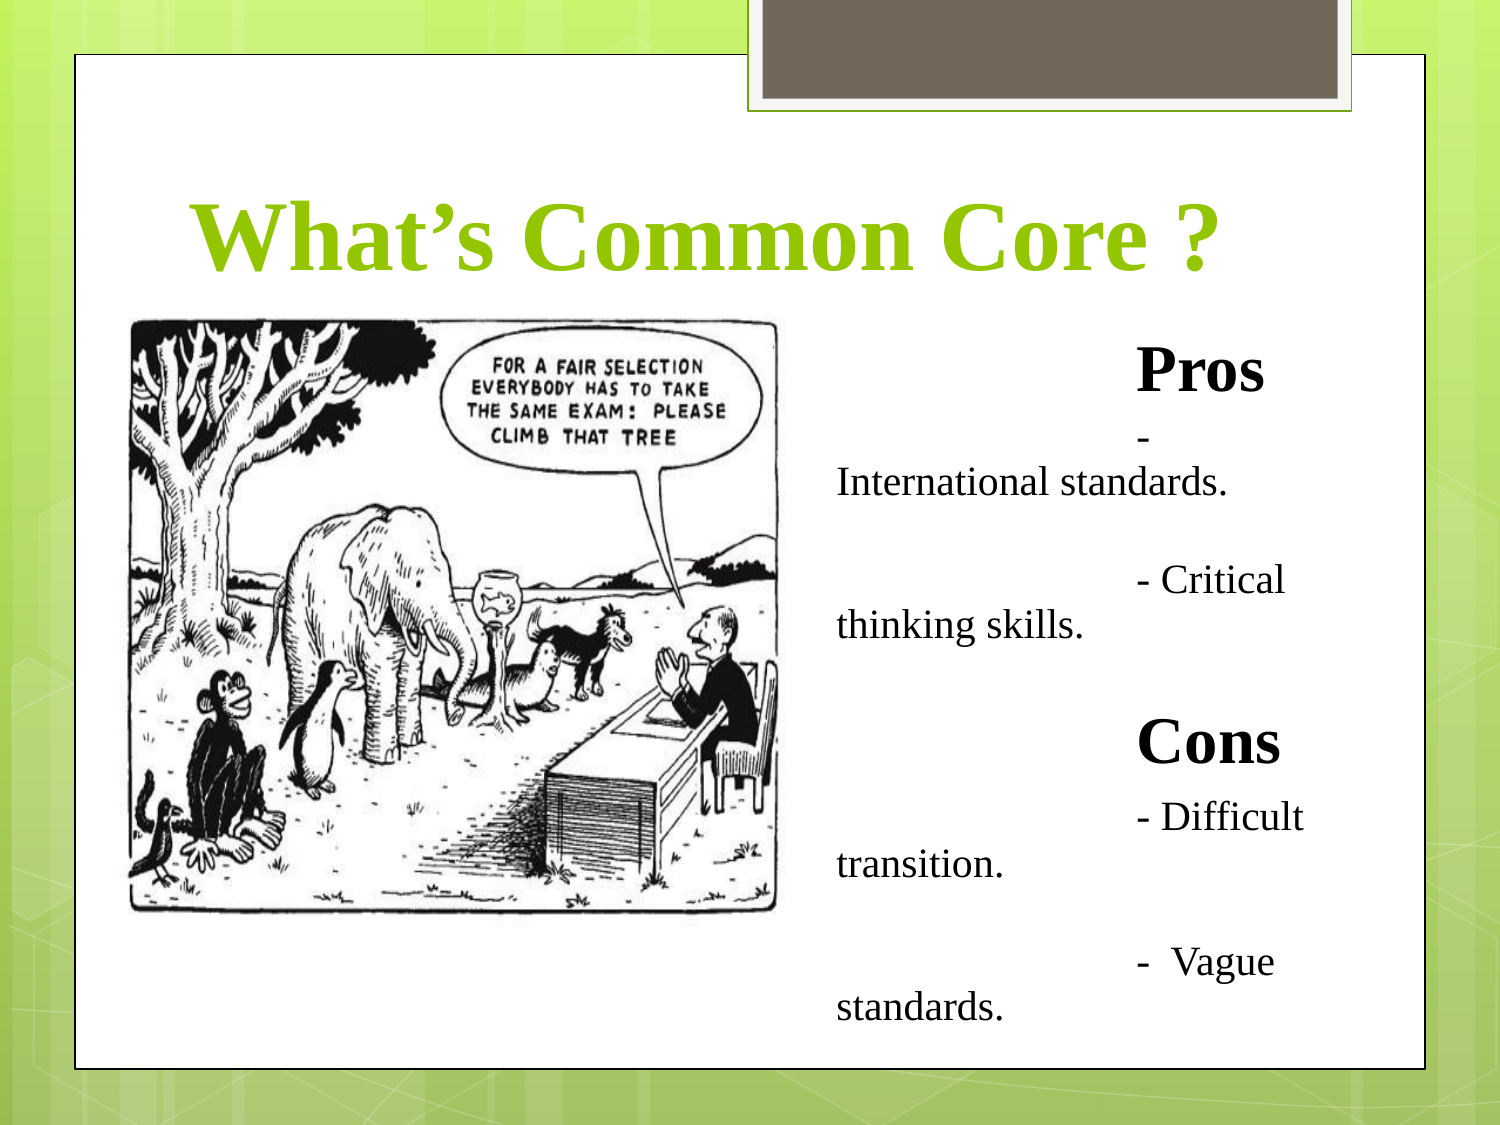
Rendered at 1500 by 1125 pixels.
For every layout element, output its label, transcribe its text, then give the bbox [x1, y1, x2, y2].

picture [110, 305, 793, 930]
title What’s Common Core ? [173, 118, 1327, 306]
list Pros - International standards. - Critical thinking skills. Cons - Difficult transition. - Vague standards. [797, 318, 1327, 892]
